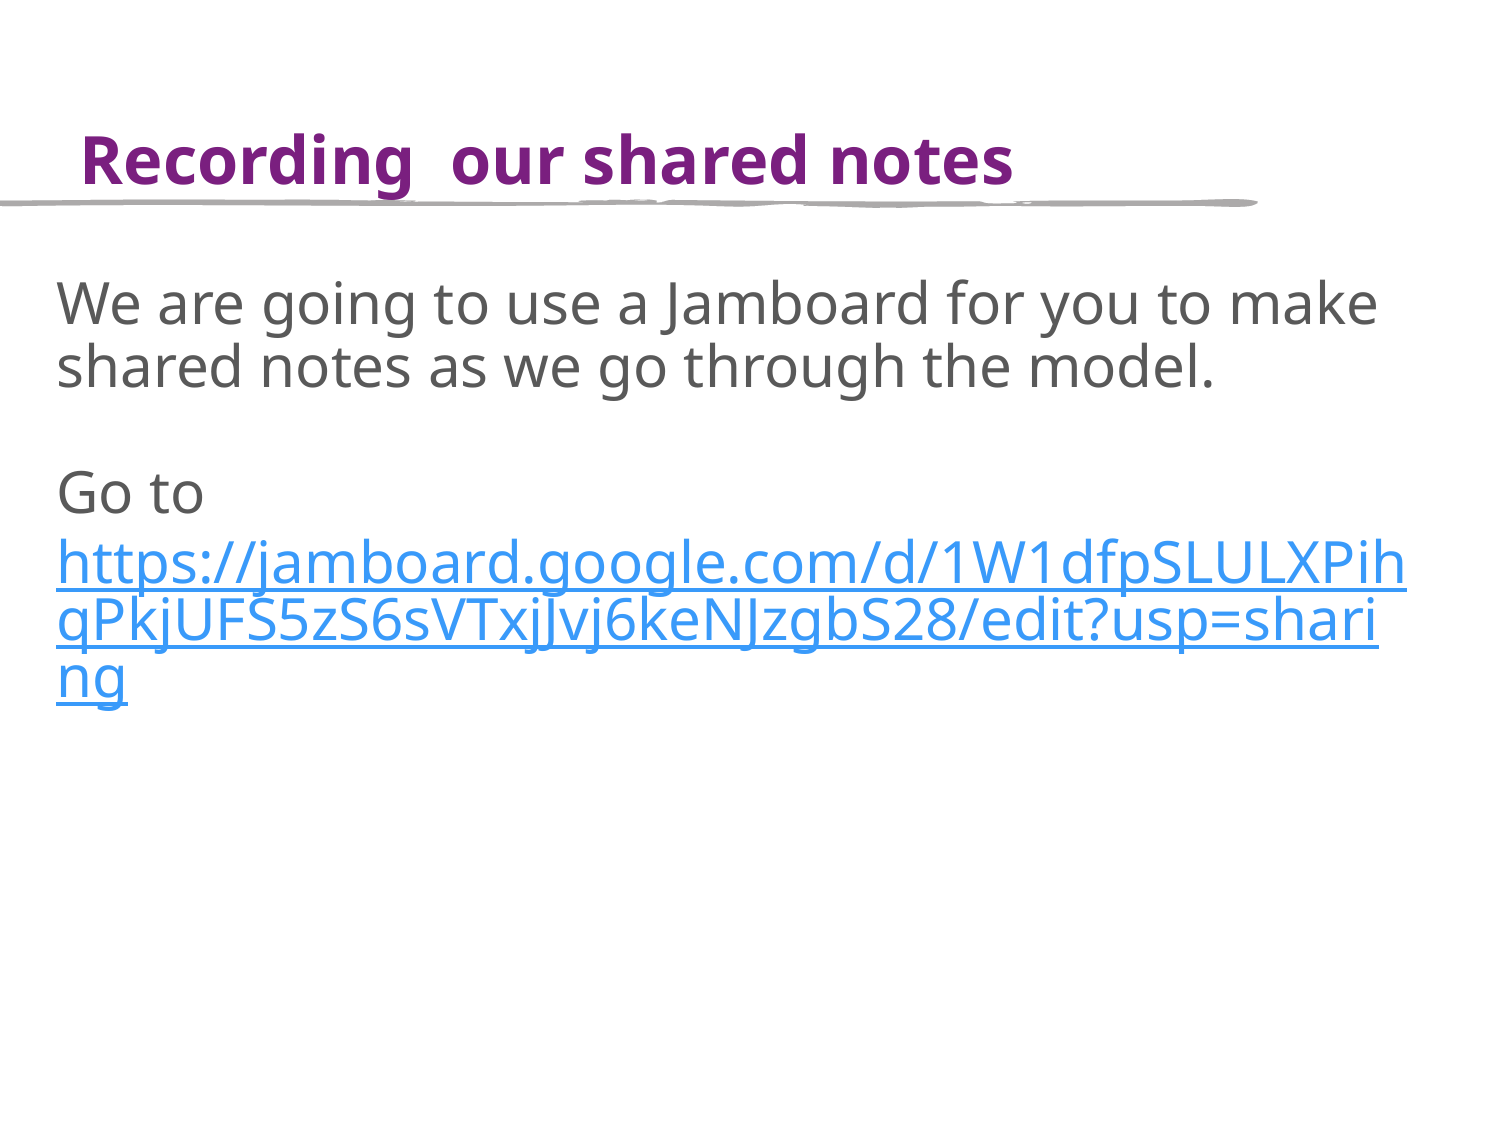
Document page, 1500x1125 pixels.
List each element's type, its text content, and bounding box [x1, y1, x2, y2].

picture [0, 199, 1258, 208]
list We are going to use a Jamboard for you to make shared notes as we go through the model. Go to https://jamboard.google.com/d/1W1dfpSLULXPihqPkjUFS5zS6sVTxjJvj6keNJzgbS28/edit?usp=sharing [41, 267, 1424, 1083]
list Recording our shared notes [29, 30, 1258, 197]
